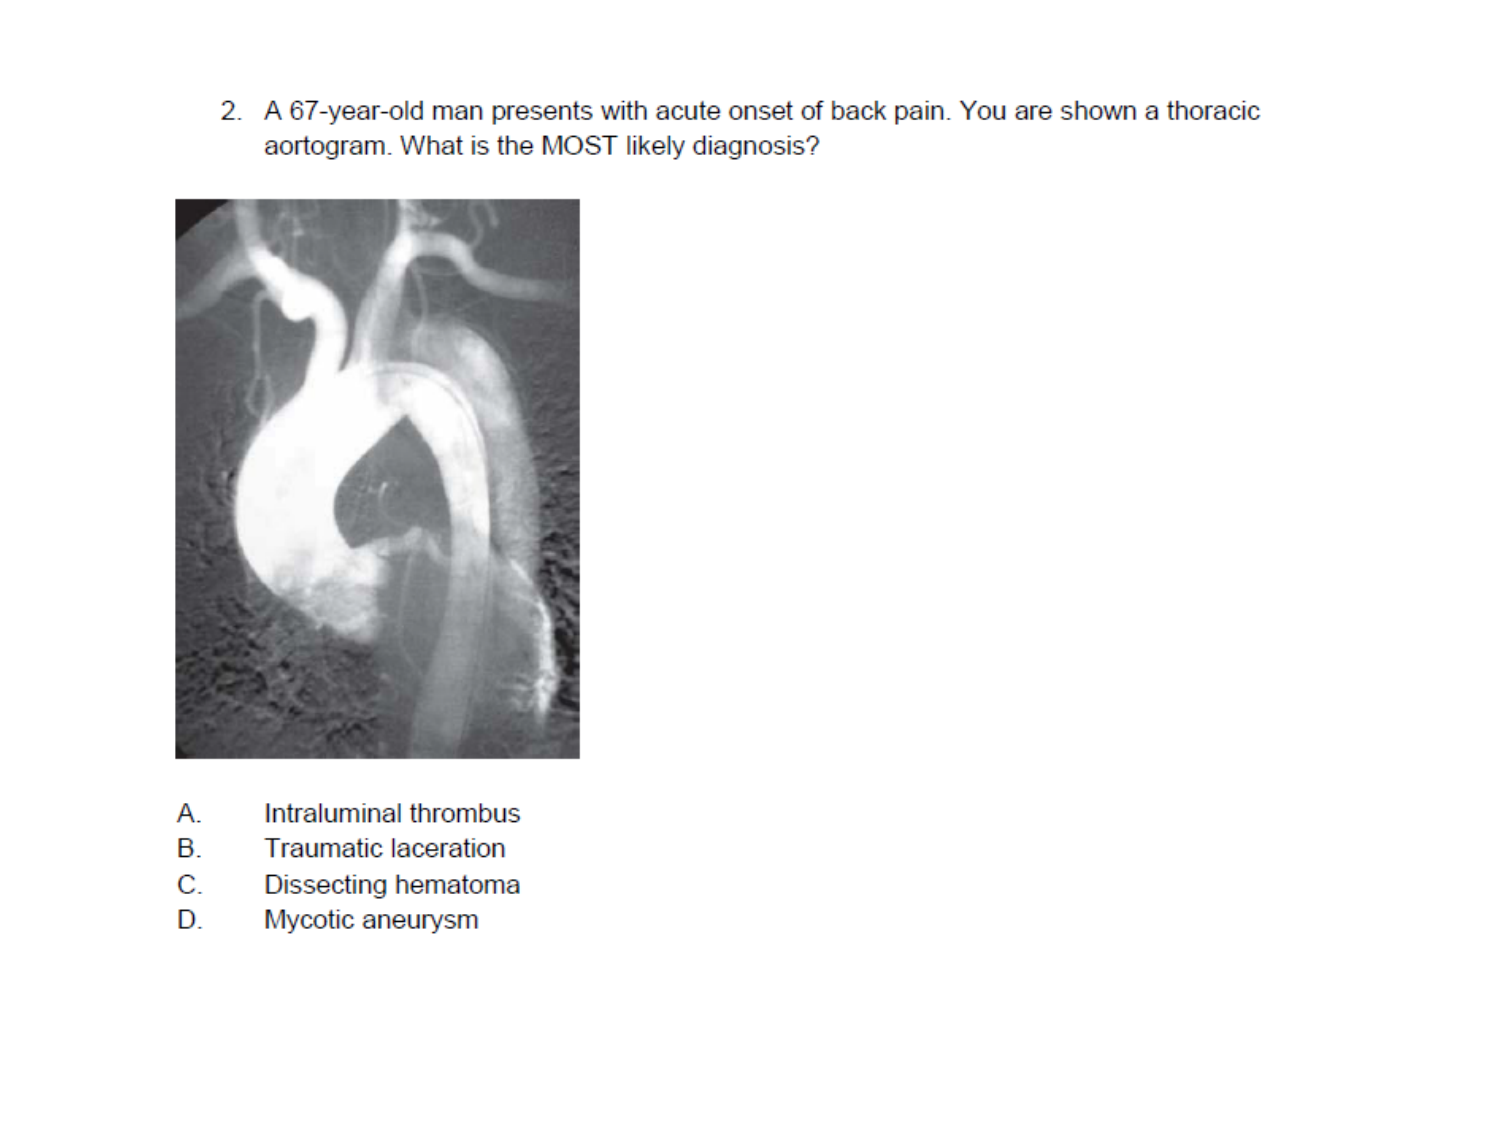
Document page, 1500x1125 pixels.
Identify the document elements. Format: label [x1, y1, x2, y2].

list [123, 41, 1306, 953]
